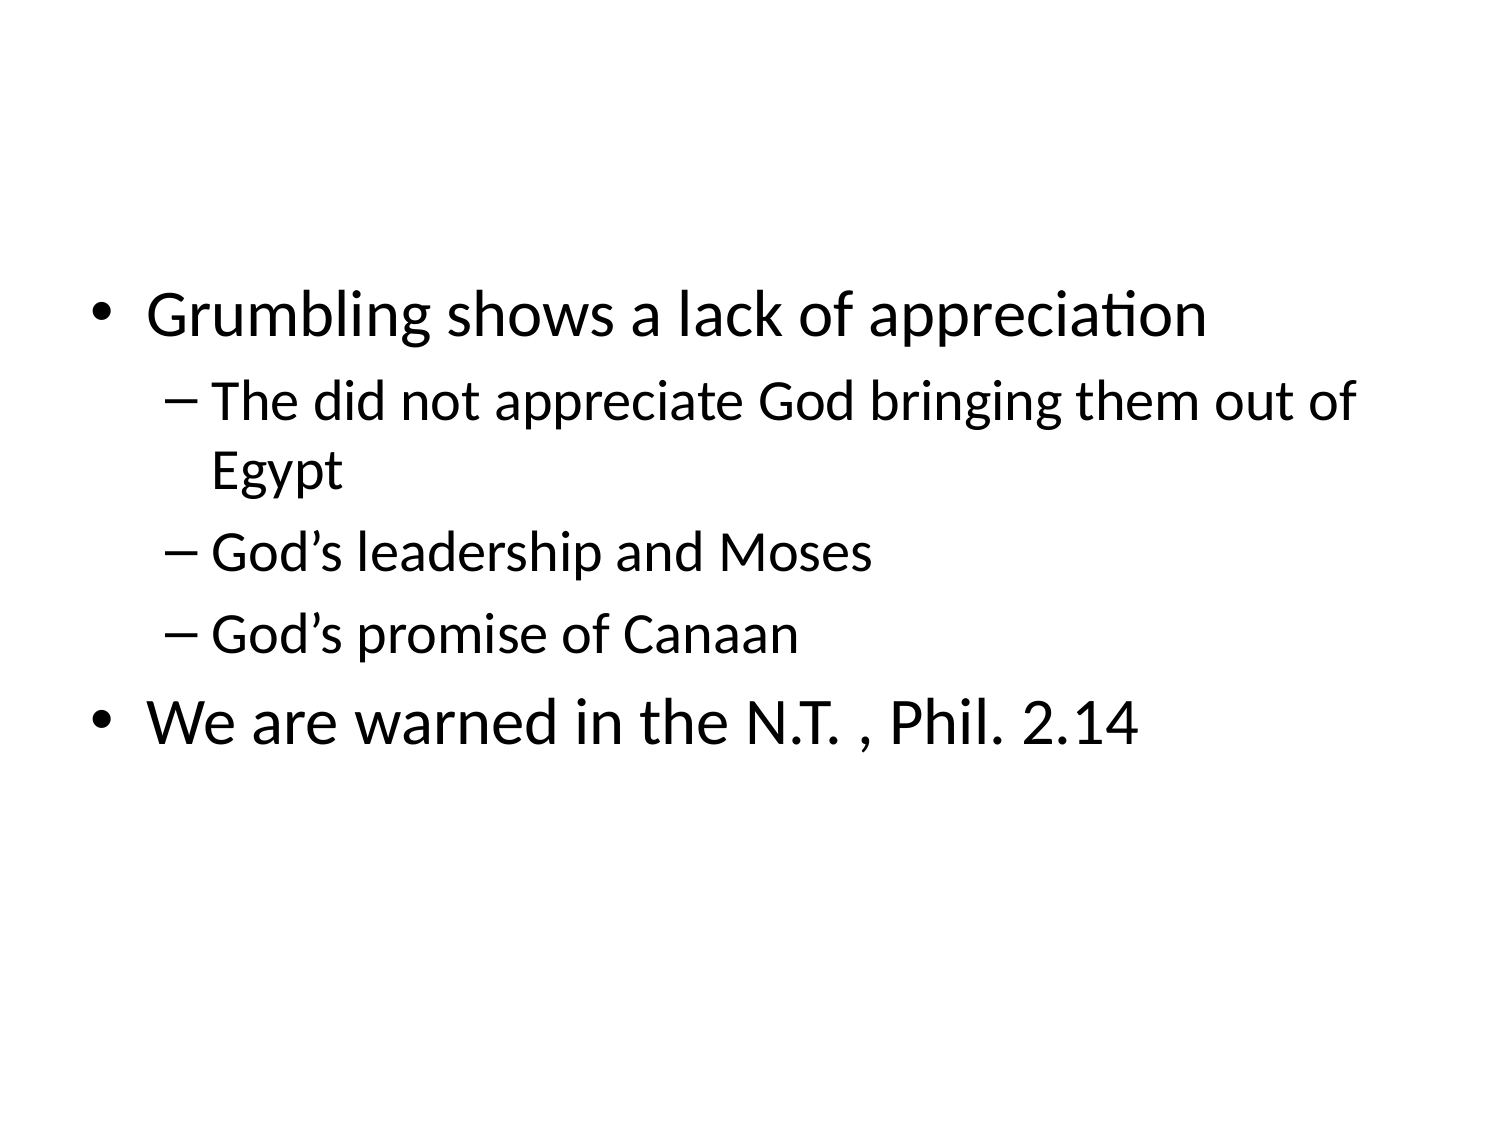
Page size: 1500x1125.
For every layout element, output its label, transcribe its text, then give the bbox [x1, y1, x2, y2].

list Grumbling shows a lack of appreciation The did not appreciate God bringing them out of Egypt God’s leadership and Moses God’s promise of Canaan We are warned in the N.T. , Phil. 2.14 [75, 262, 1425, 1005]
